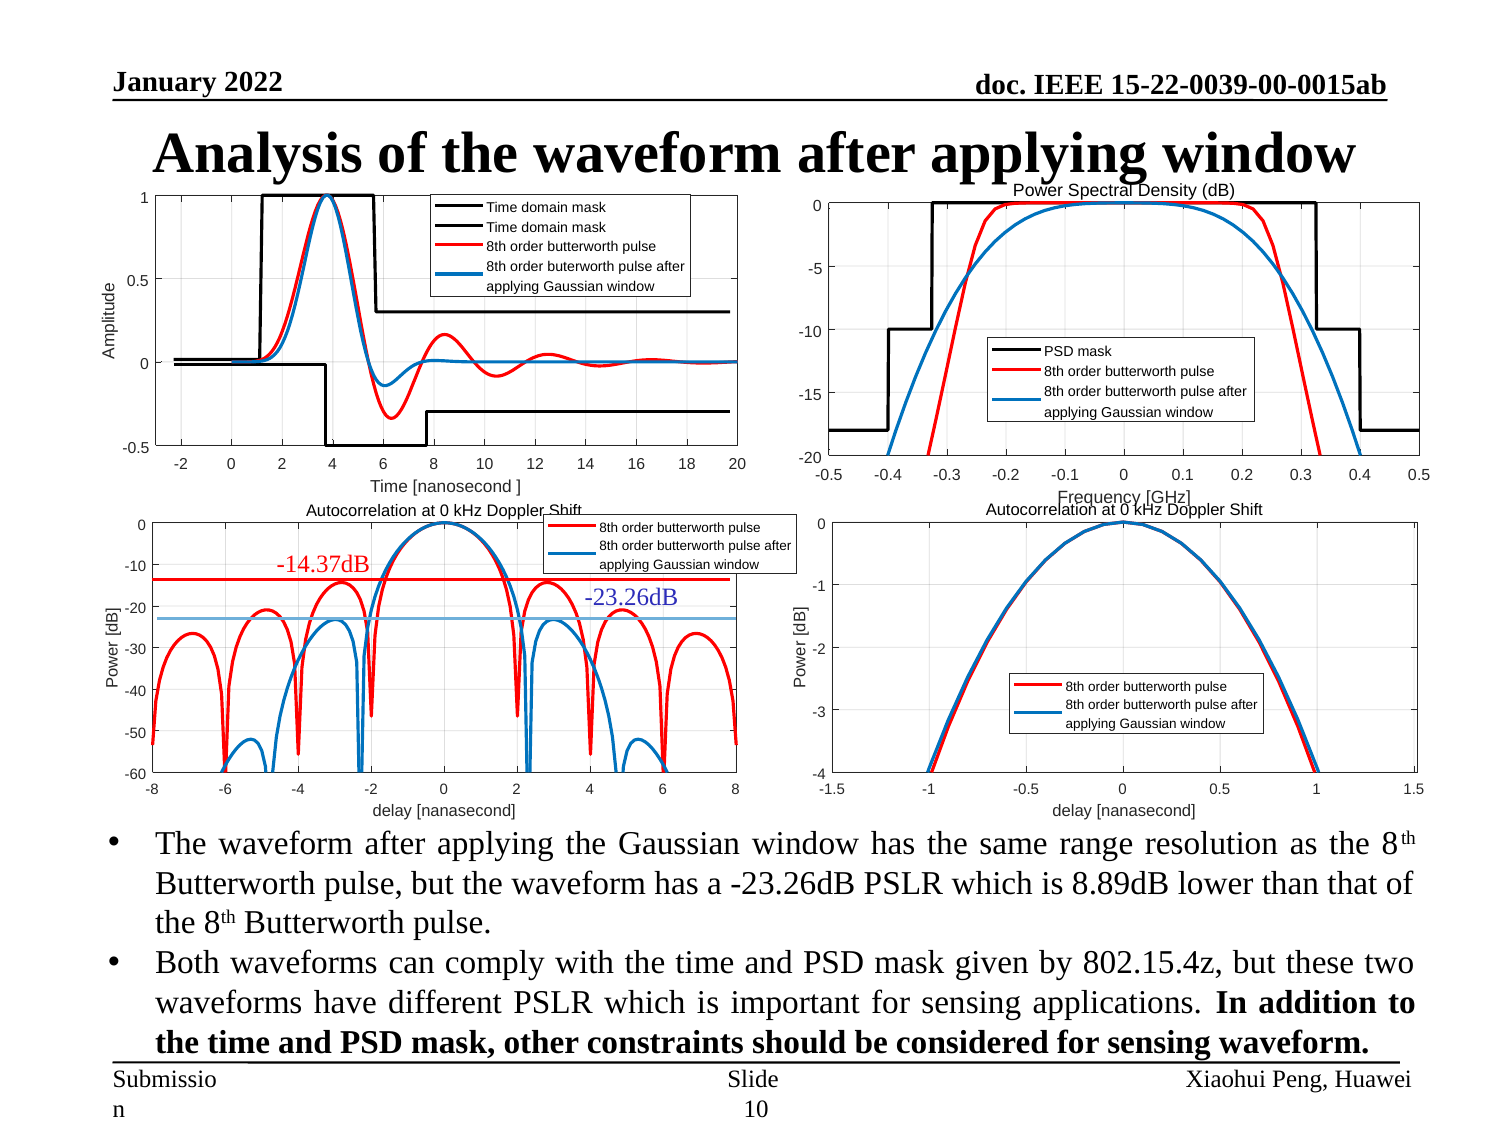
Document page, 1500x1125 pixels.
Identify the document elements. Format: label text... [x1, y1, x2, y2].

text_box The waveform after applying the Gaussian window has the same range resolution as the 8th Butterworth pulse, but the waveform has a -23.26dB PSLR which is 8.89dB lower than that of the 8th Butterworth pulse. Both waveforms can comply with the time and PSD mask given by 802.15.4z, but these two waveforms have different PSLR which is important for sensing applications. In addition to the time and PSD mask, other constraints should be considered for sensing waveform. [93, 831, 1431, 1068]
footer Xiaohui Peng, Huawei [820, 1068, 1413, 1093]
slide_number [112, 62, 375, 98]
slide_number Slide 10 [720, 1068, 792, 1093]
picture [56, 169, 1491, 823]
text_box Analysis of the waveform after applying window [124, 62, 1400, 174]
